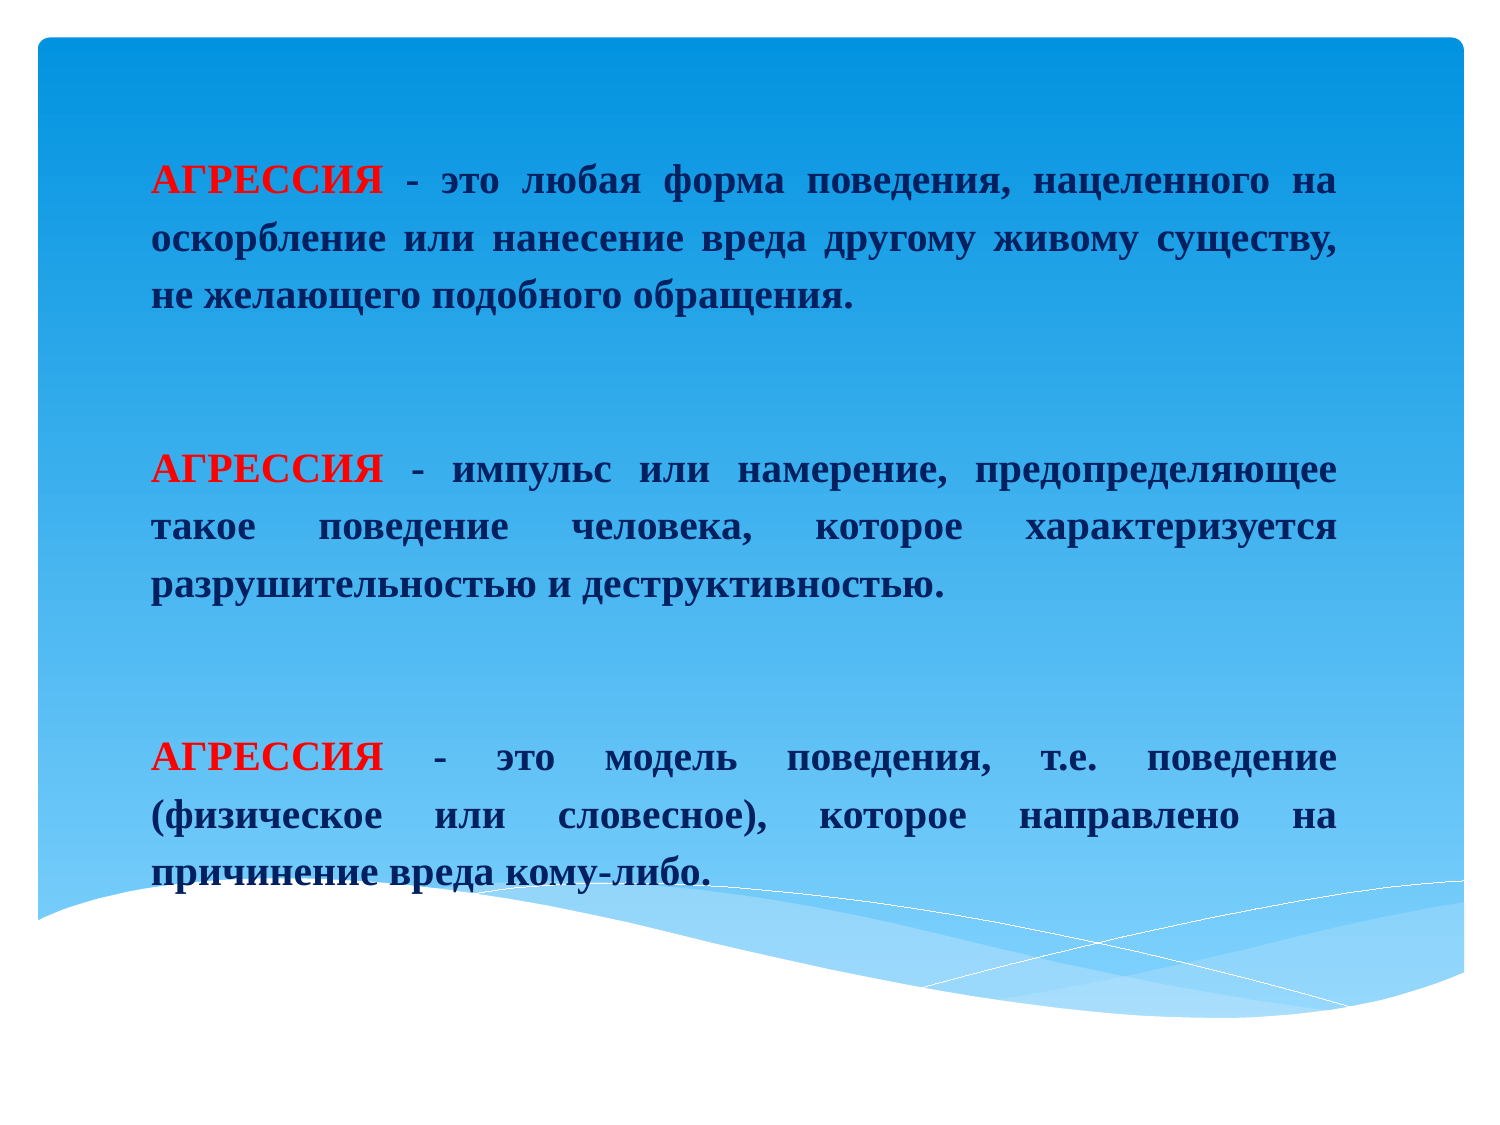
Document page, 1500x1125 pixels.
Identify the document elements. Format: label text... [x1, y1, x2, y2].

subtitle АГРЕССИЯ - это любая форма поведения, нацеленного на оскорбление или нанесение вреда другому живому существу, не желающего подобного обращения. АГРЕССИЯ - импульс или намерение, предопределяющее такое поведение человека, которое характеризуется разрушительностью и деструктивностью. АГРЕССИЯ - это модель поведения, т.е. поведение (физическое или словесное), которое направлено на причинение вреда кому-либо. [135, 137, 1353, 1000]
